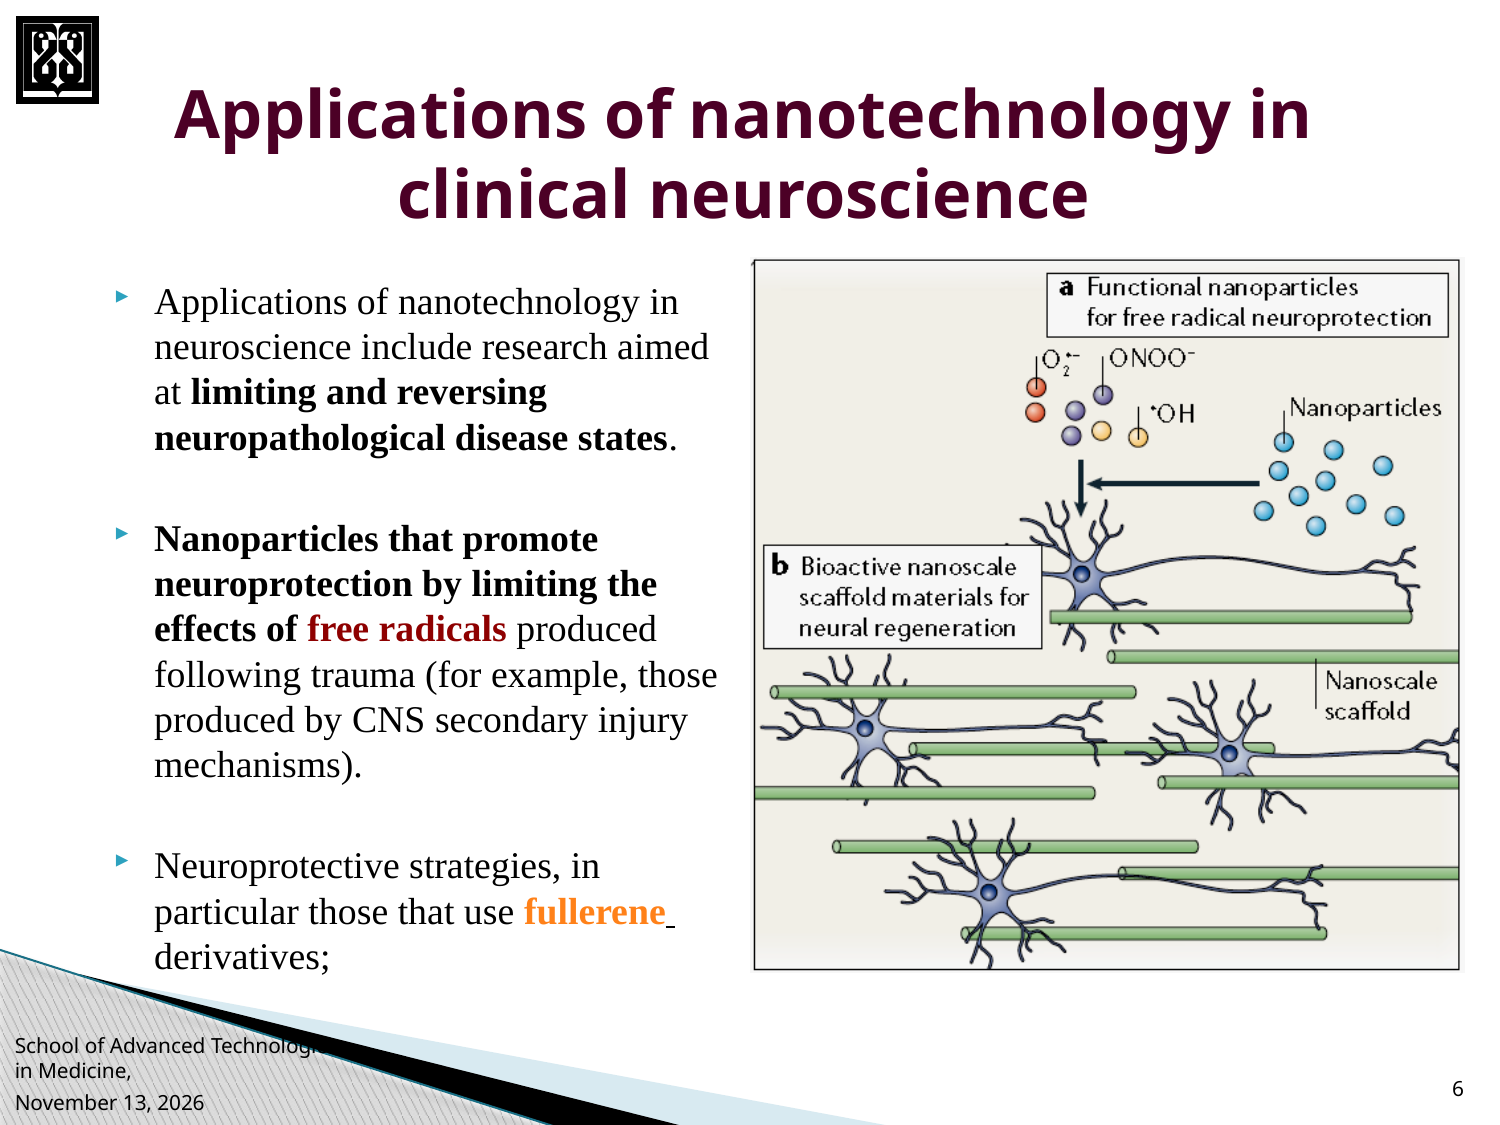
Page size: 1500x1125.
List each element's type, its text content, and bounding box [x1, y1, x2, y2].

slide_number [0, 1090, 315, 1125]
footer School of Advanced Technologies in Medicine, [0, 1007, 364, 1090]
picture [749, 257, 1466, 973]
slide_number 6 [1418, 1051, 1479, 1112]
title Applications of nanotechnology in clinical neuroscience [117, 58, 1372, 247]
list Applications of nanotechnology in neuroscience include research aimed at limiting and reversing neuropathological disease states. Nanoparticles that promote neuroprotection by limiting the effects of free radicals produced following trauma (for example, those produced by CNS secondary injury mechanisms). Neuroprotective strategies, in particular those that use fullerene derivatives; [82, 269, 757, 990]
